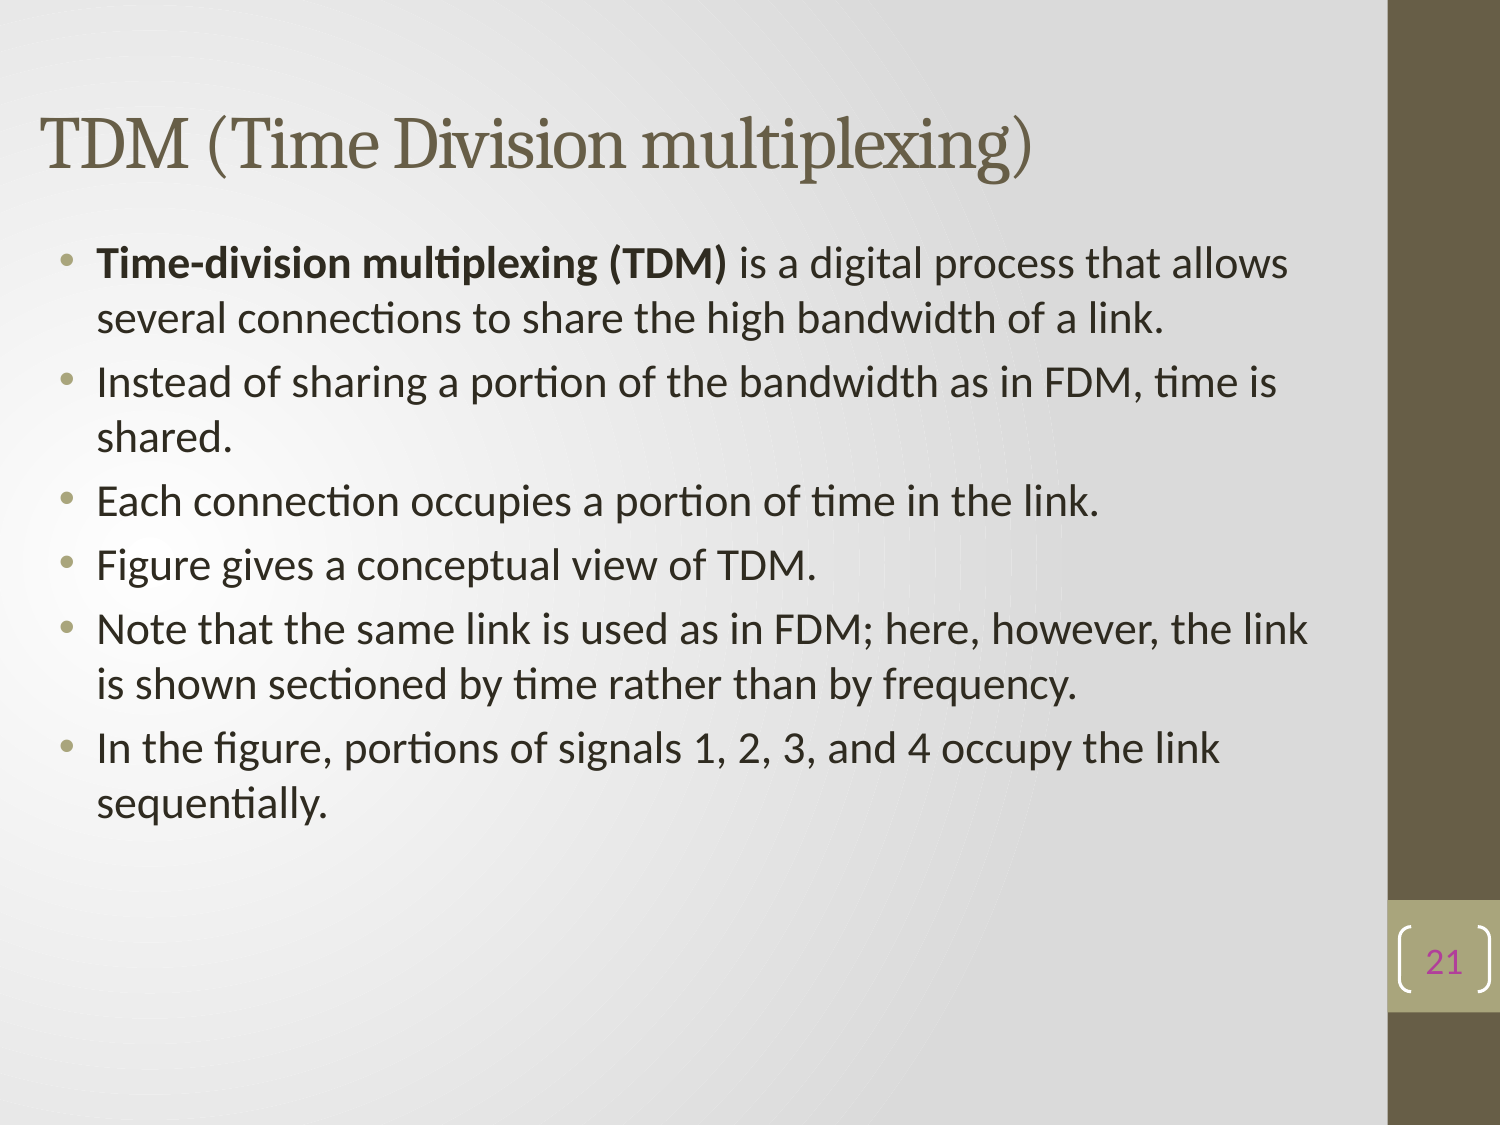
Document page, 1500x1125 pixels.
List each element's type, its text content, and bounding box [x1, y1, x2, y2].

slide_number 21 [1397, 925, 1492, 994]
title TDM (Time Division multiplexing) [24, 45, 1363, 224]
list Time-division multiplexing (TDM) is a digital process that allows several connections to share the high bandwidth of a link. Instead of sharing a portion of the bandwidth as in FDM, time is shared. Each connection occupies a portion of time in the link. Figure gives a conceptual view of TDM. Note that the same link is used as in FDM; here, however, the link is shown sectioned by time rather than by frequency. In the figure, portions of signals 1, 2, 3, and 4 occupy the link sequentially. [24, 224, 1363, 1100]
